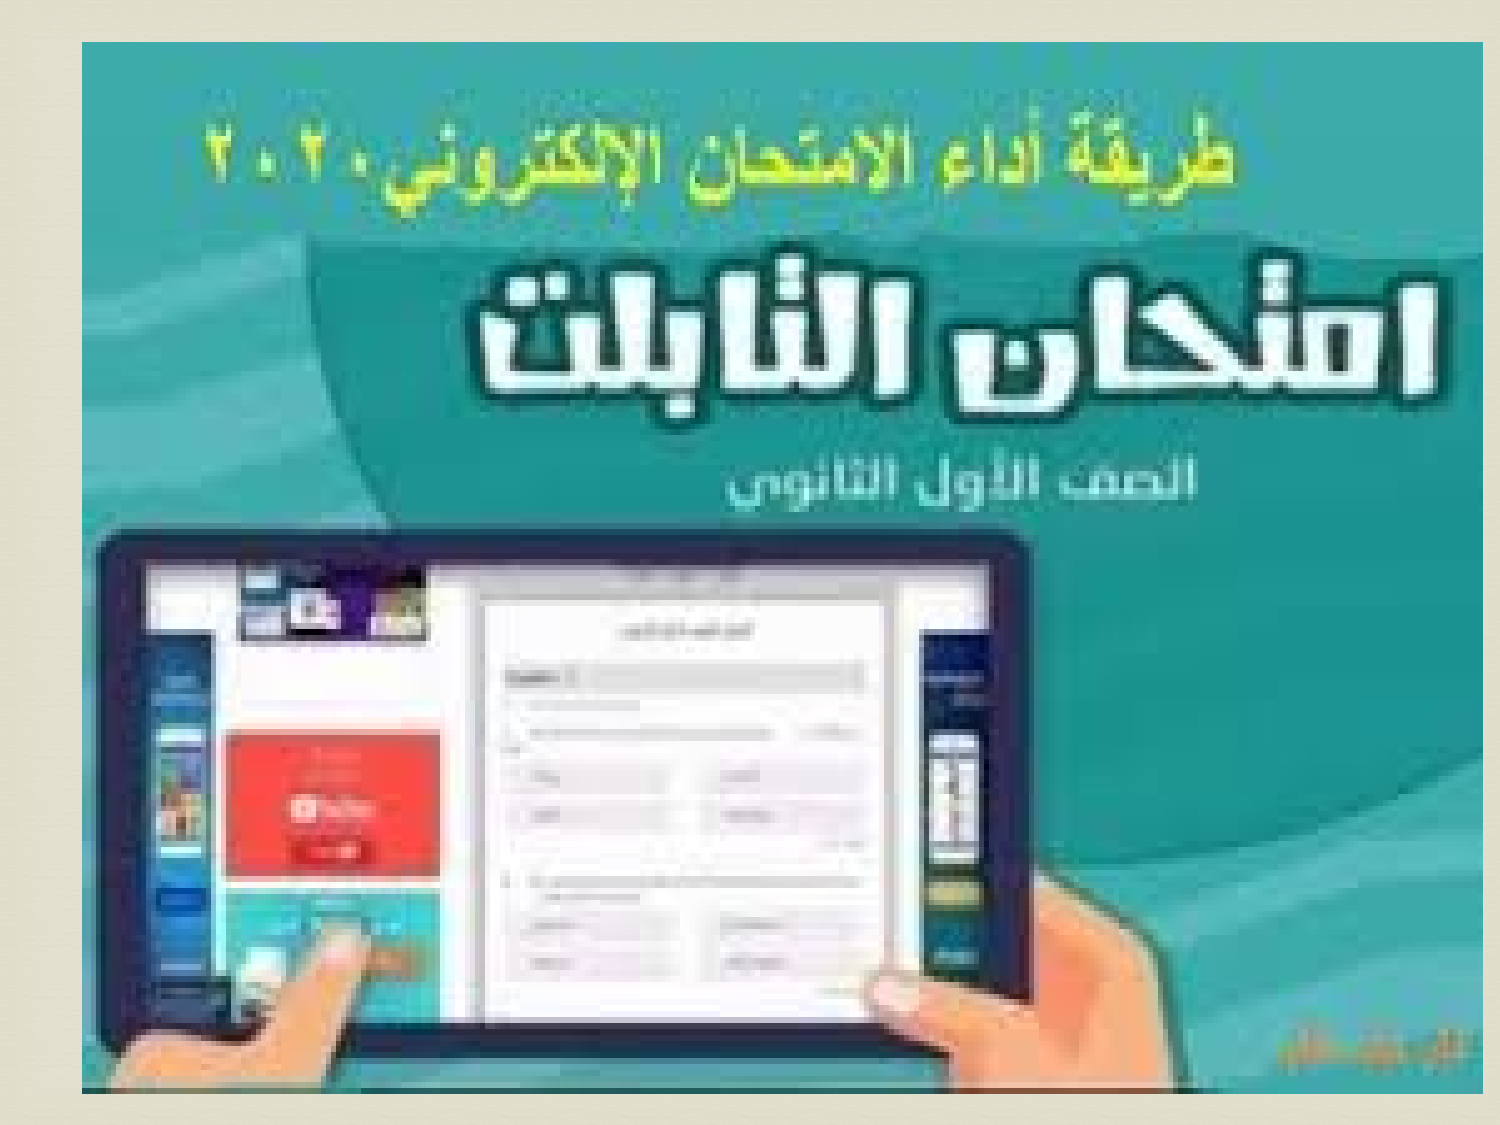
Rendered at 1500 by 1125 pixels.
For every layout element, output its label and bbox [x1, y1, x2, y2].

picture [81, 42, 1483, 1095]
